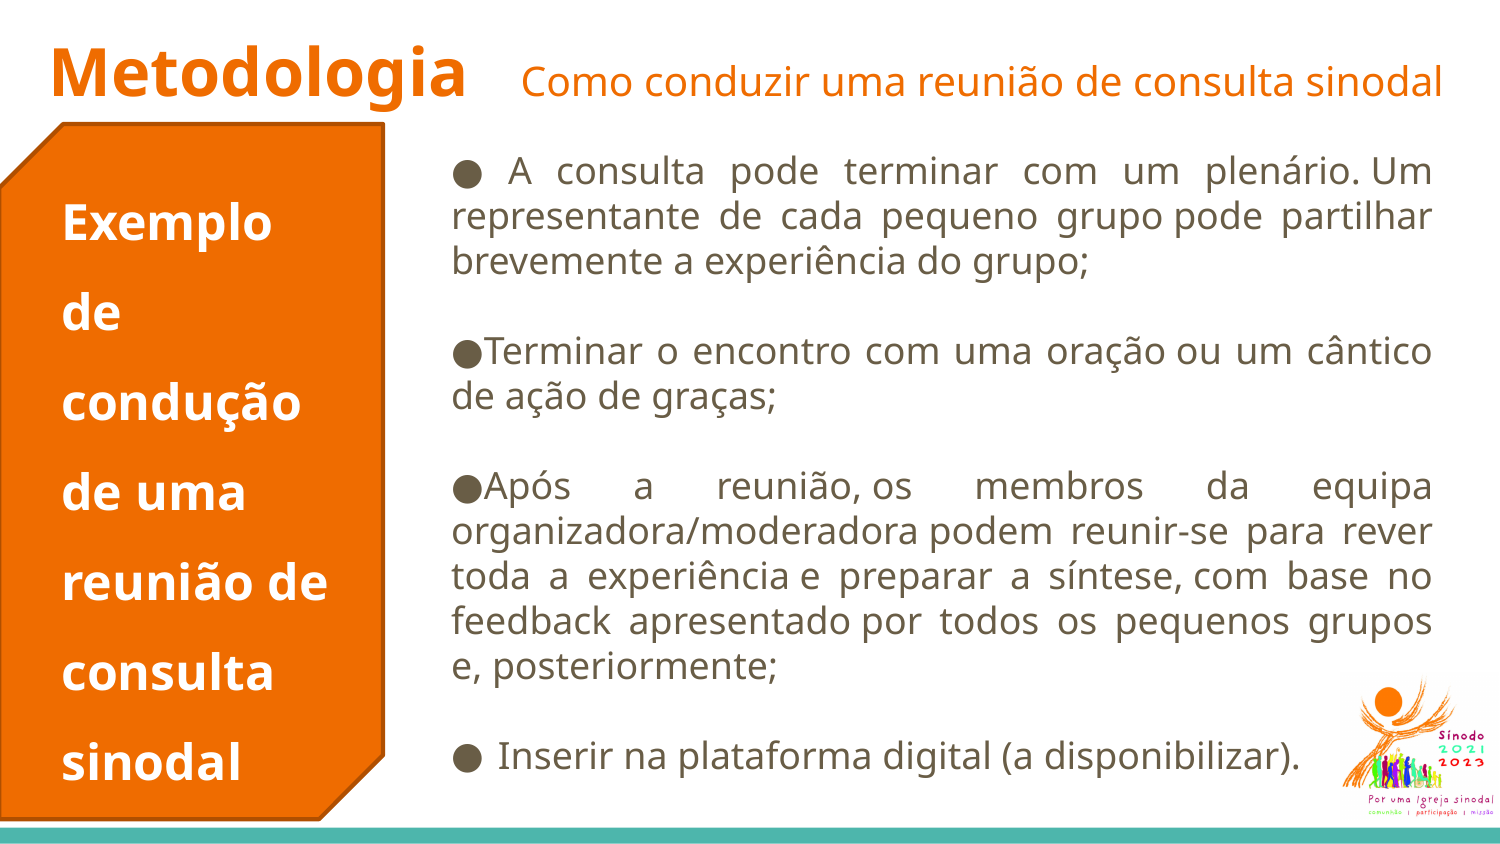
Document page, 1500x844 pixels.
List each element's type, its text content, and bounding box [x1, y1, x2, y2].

list ● A consulta pode terminar com um plenário. Um representante de cada pequeno grupo pode partilhar brevemente a experiência do grupo; ●Terminar o encontro com uma oração ou um cântico de ação de graças; ●Após a reunião, os membros da equipa organizadora/moderadora podem reunir-se para rever toda a experiência e preparar a síntese, com base no feedback apresentado por todos os pequenos grupos e, posteriormente; Inserir na plataforma digital (a disponibilizar). [417, 131, 1449, 809]
text_box [0, 121, 386, 822]
title Metodologia Como conduzir uma reunião de consulta sinodal [33, 14, 1476, 131]
text_box Exemplo de condução de uma reunião de consulta sinodal [46, 152, 349, 798]
picture [1340, 672, 1499, 821]
